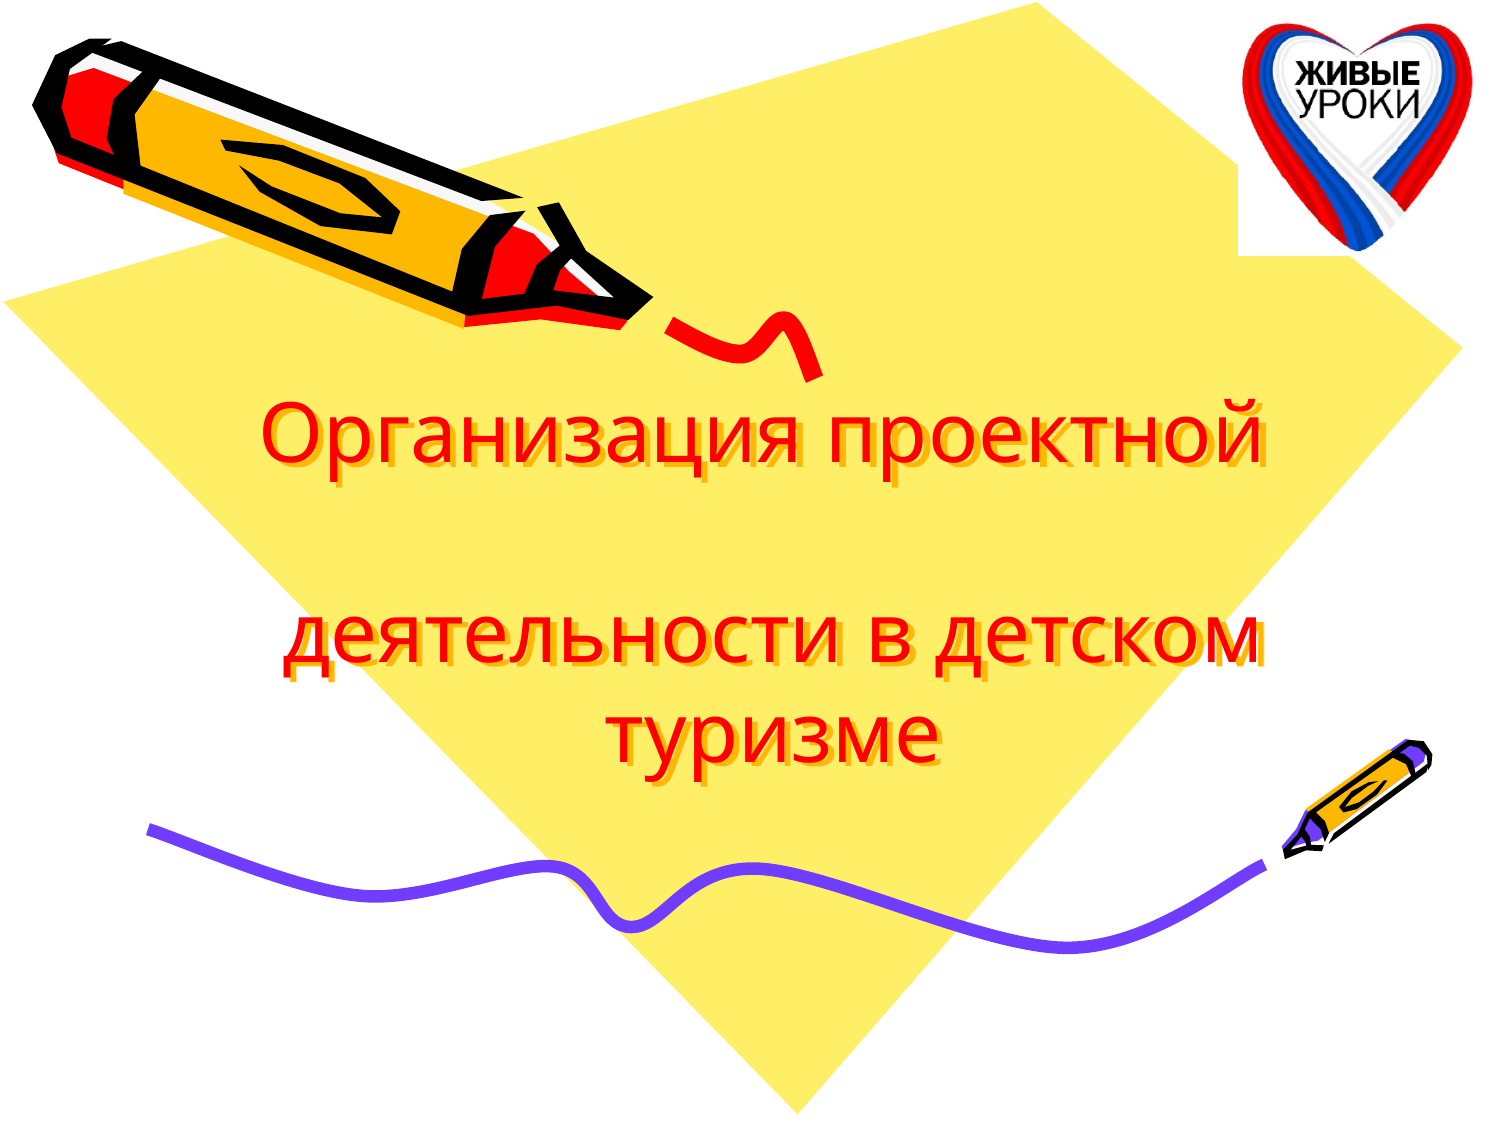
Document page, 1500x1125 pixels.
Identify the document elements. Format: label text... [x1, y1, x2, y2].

title Организация проектной деятельности в детском туризме [135, 208, 1411, 787]
picture [1238, 18, 1476, 256]
subtitle [254, 664, 1244, 830]
